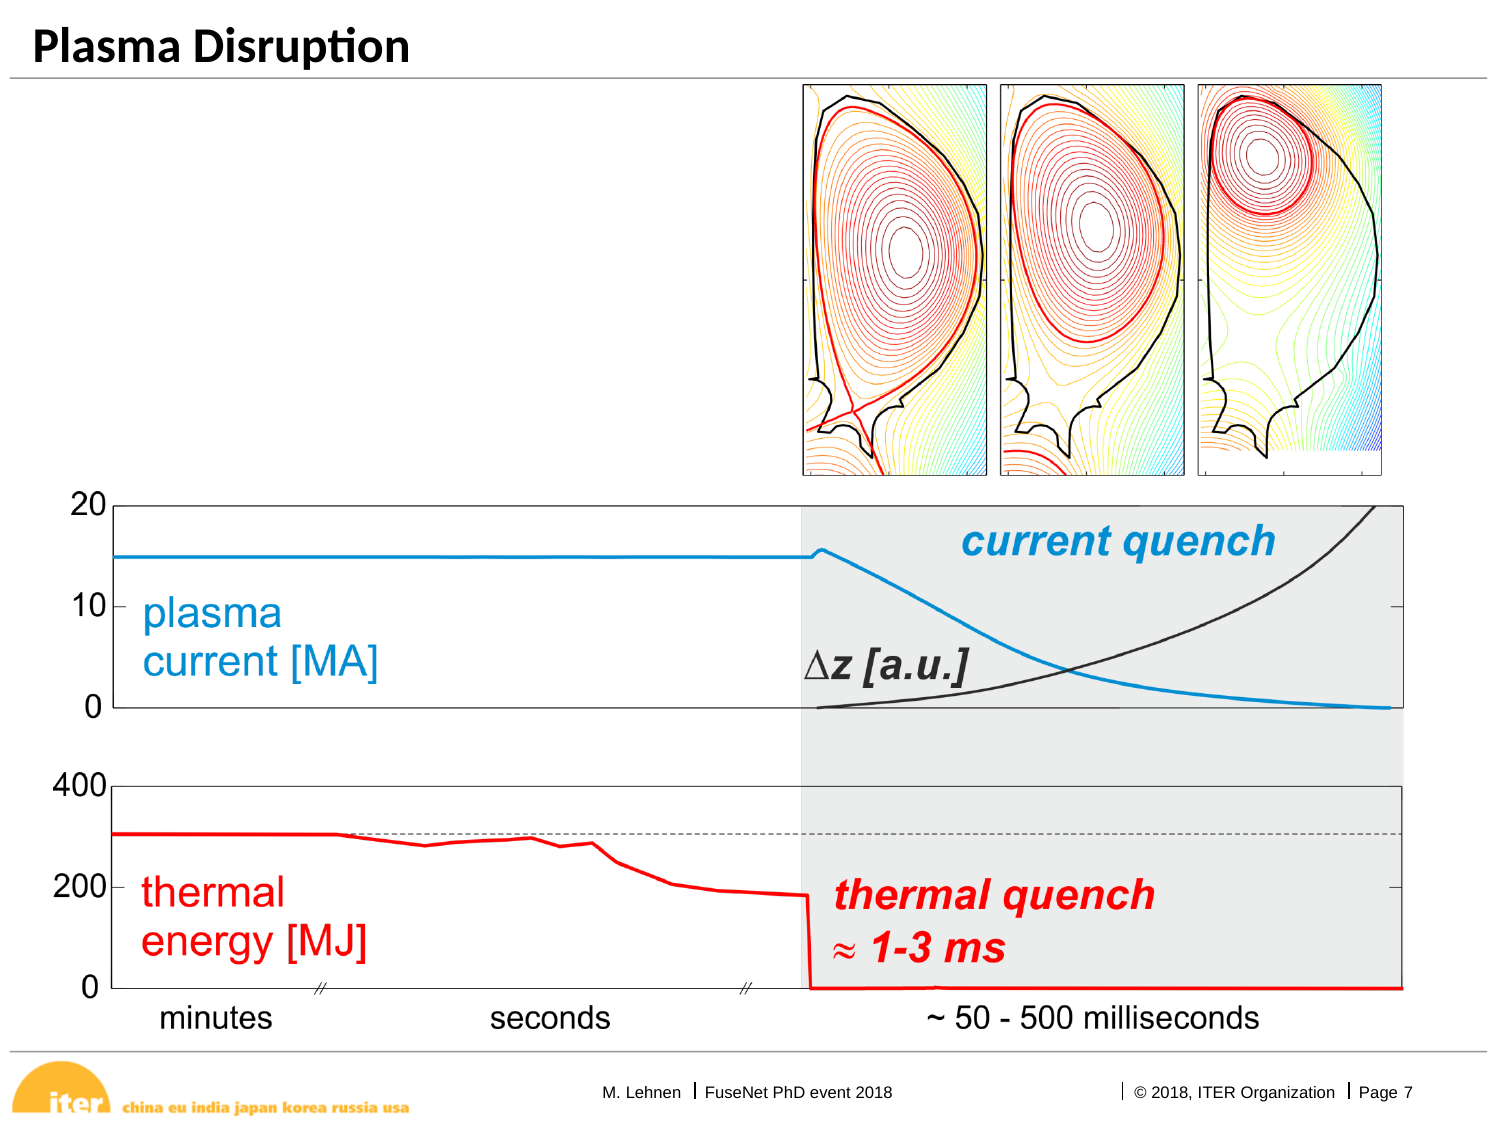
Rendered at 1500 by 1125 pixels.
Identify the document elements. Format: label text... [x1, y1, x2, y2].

picture [9, 1053, 412, 1123]
picture [52, 491, 1404, 1030]
picture [802, 84, 1382, 476]
text_box Plasma Disruption [17, 7, 1483, 79]
